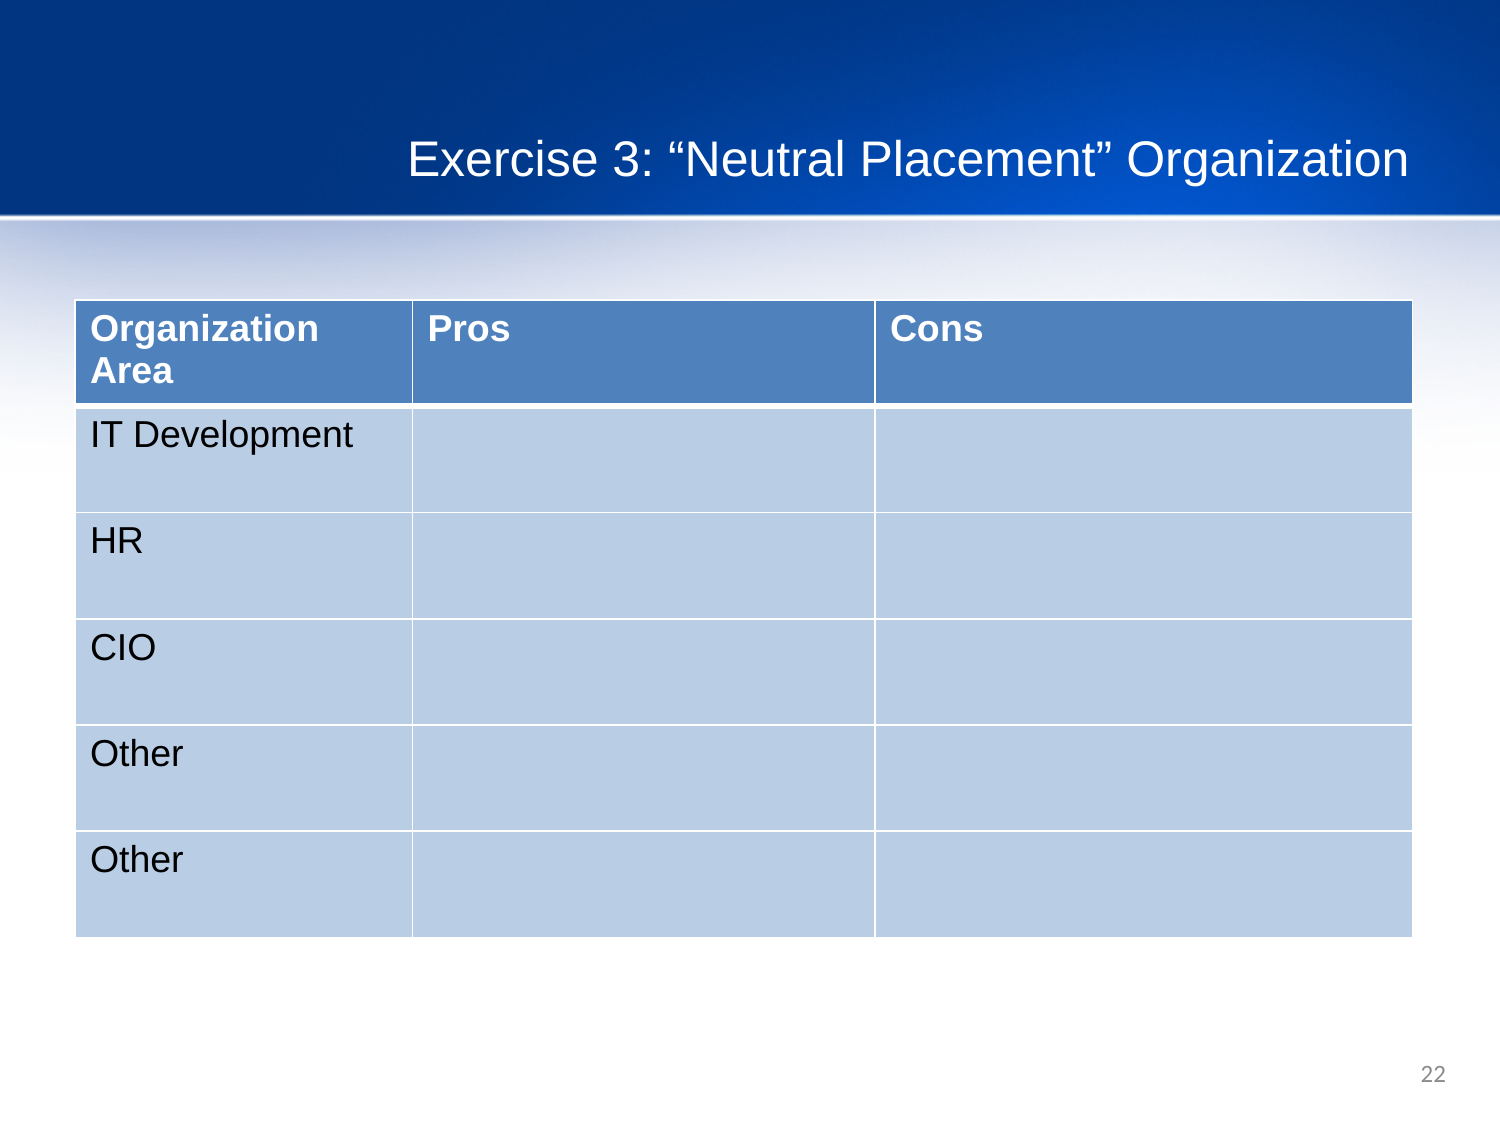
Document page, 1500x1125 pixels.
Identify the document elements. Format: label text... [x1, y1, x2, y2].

picture [0, 0, 1500, 1125]
title Exercise 3: “Neutral Placement” Organization [50, 62, 1425, 250]
table_cell HR [76, 513, 412, 618]
table_cell IT Development [76, 409, 412, 512]
table_cell [876, 620, 1412, 724]
table_header Pros [413, 301, 874, 403]
slide_number 22 [1111, 1042, 1462, 1103]
table_cell Other [76, 726, 412, 830]
table_cell [876, 409, 1412, 512]
table_cell [876, 513, 1412, 618]
table_cell [413, 726, 874, 830]
table_cell Other [76, 832, 412, 937]
table_cell [876, 726, 1412, 830]
table_header Organization Area [76, 301, 412, 403]
table_cell [413, 832, 874, 937]
table_cell [413, 409, 874, 512]
table_cell [413, 513, 874, 618]
table_header Cons [876, 301, 1412, 403]
table_cell [876, 832, 1412, 937]
table_cell [413, 620, 874, 724]
table_cell CIO [76, 620, 412, 724]
